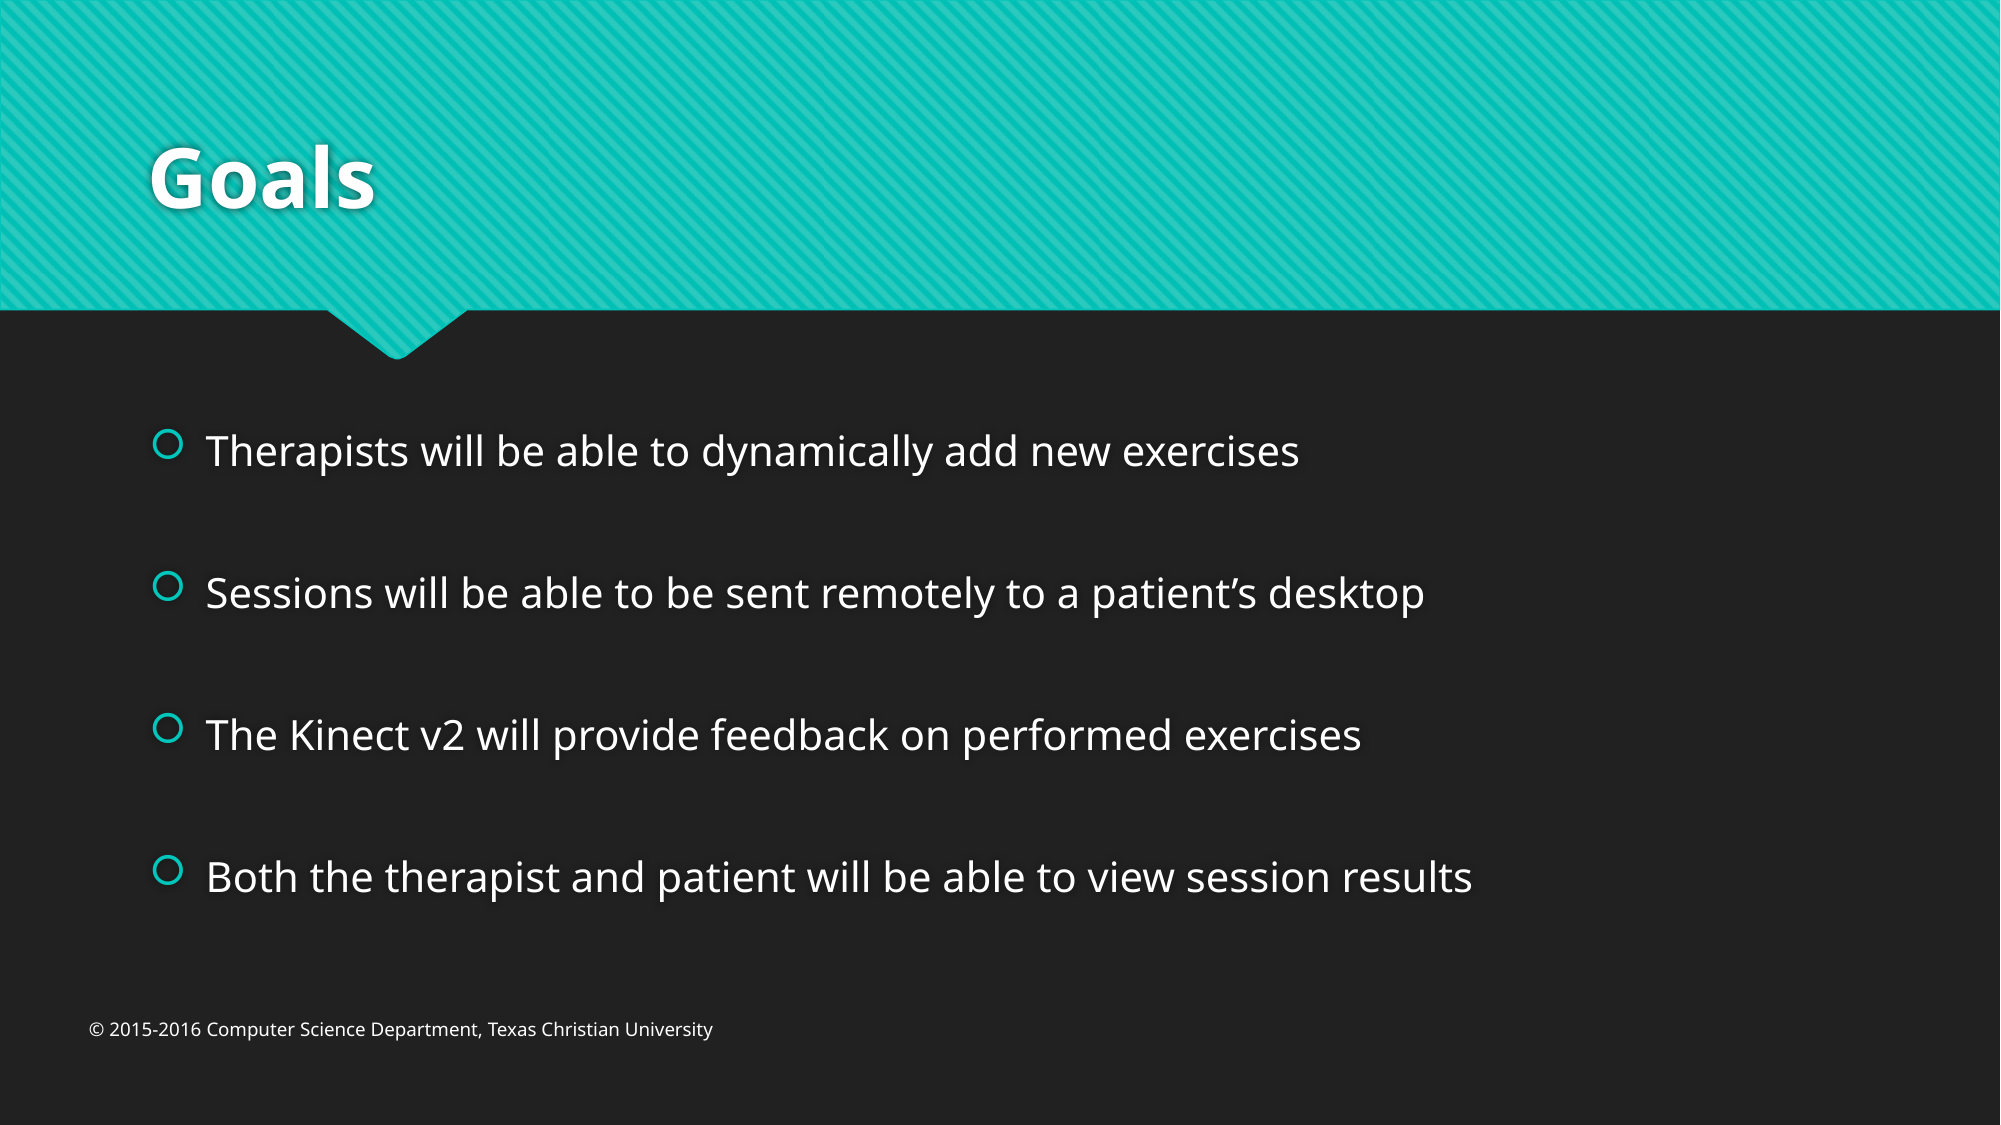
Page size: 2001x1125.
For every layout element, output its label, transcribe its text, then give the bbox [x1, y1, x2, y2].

list Therapists will be able to dynamically add new exercises Sessions will be able to be sent remotely to a patient’s desktop The Kinect v2 will provide feedback on performed exercises Both the therapist and patient will be able to view session results [134, 364, 1866, 962]
title Goals [132, 73, 1868, 233]
footer © 2015-2016 Computer Science Department, Texas Christian University [74, 991, 1493, 1051]
